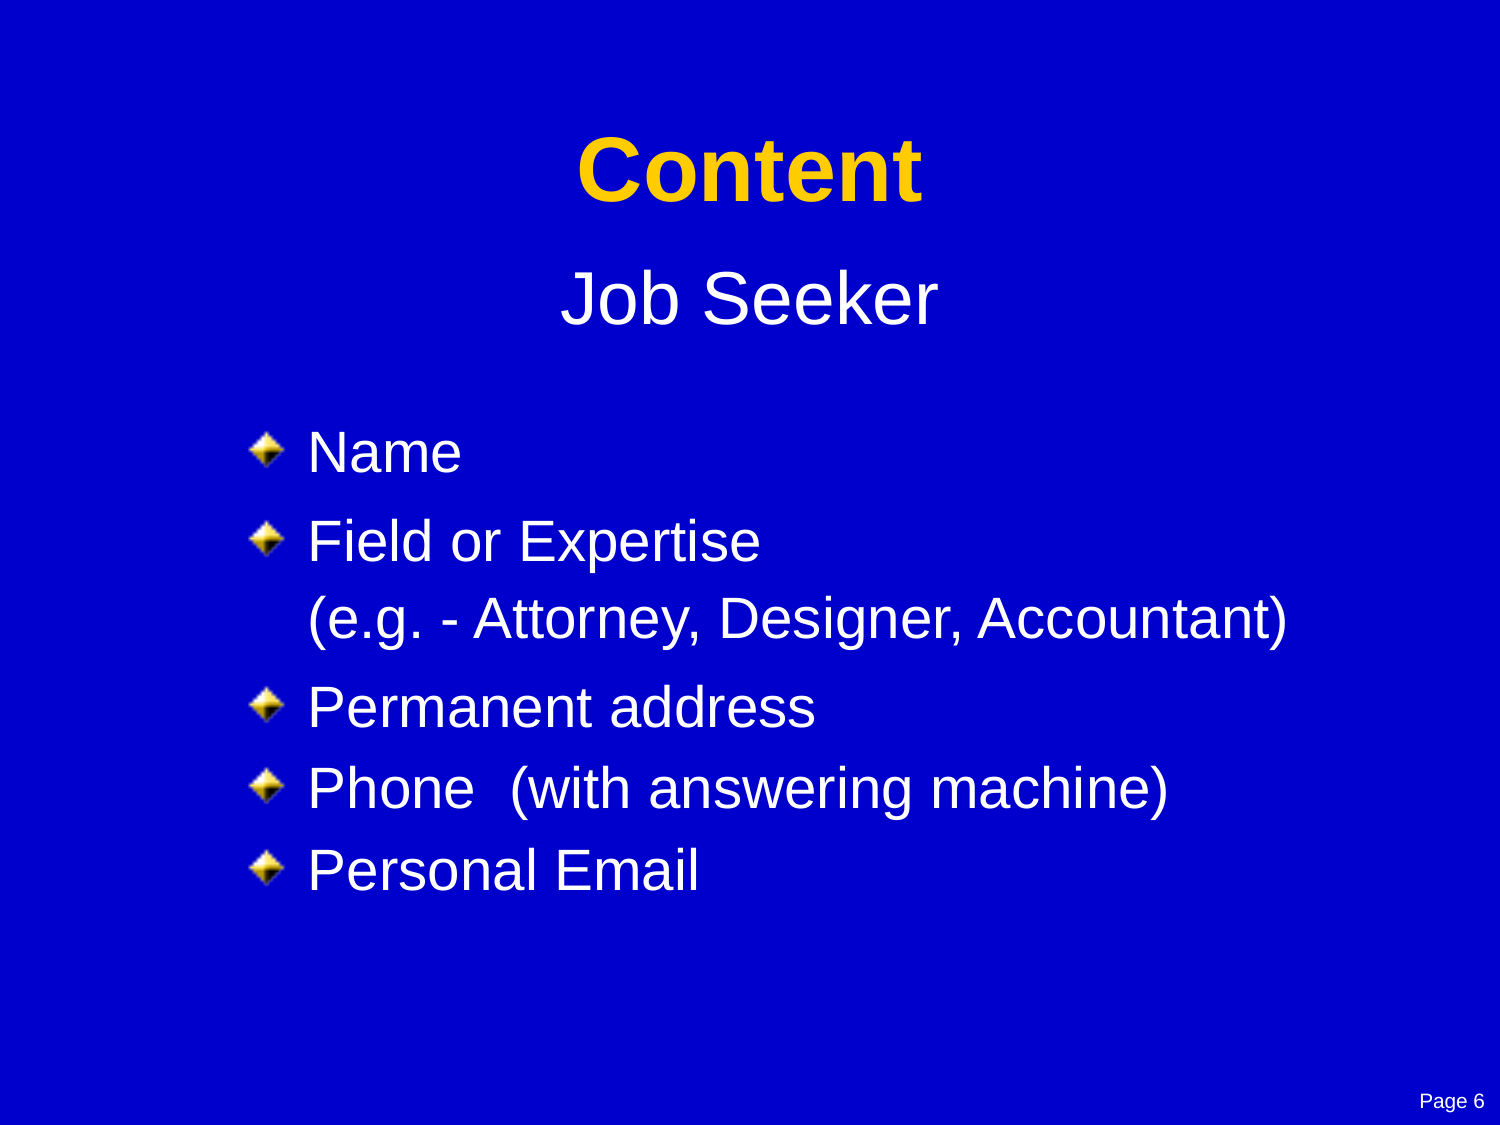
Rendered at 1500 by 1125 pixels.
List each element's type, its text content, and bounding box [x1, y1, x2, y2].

picture [243, 844, 289, 890]
title Content Job Seeker [112, 75, 1388, 375]
list Name Field or Expertise (e.g. - Attorney, Designer, Accountant) Permanent address Phone (with answering machine) Personal Email [124, 399, 1401, 1051]
picture [243, 681, 289, 727]
picture [243, 515, 289, 561]
picture [243, 762, 289, 808]
picture [243, 426, 289, 472]
slide_number Page 6 [1187, 1062, 1500, 1125]
